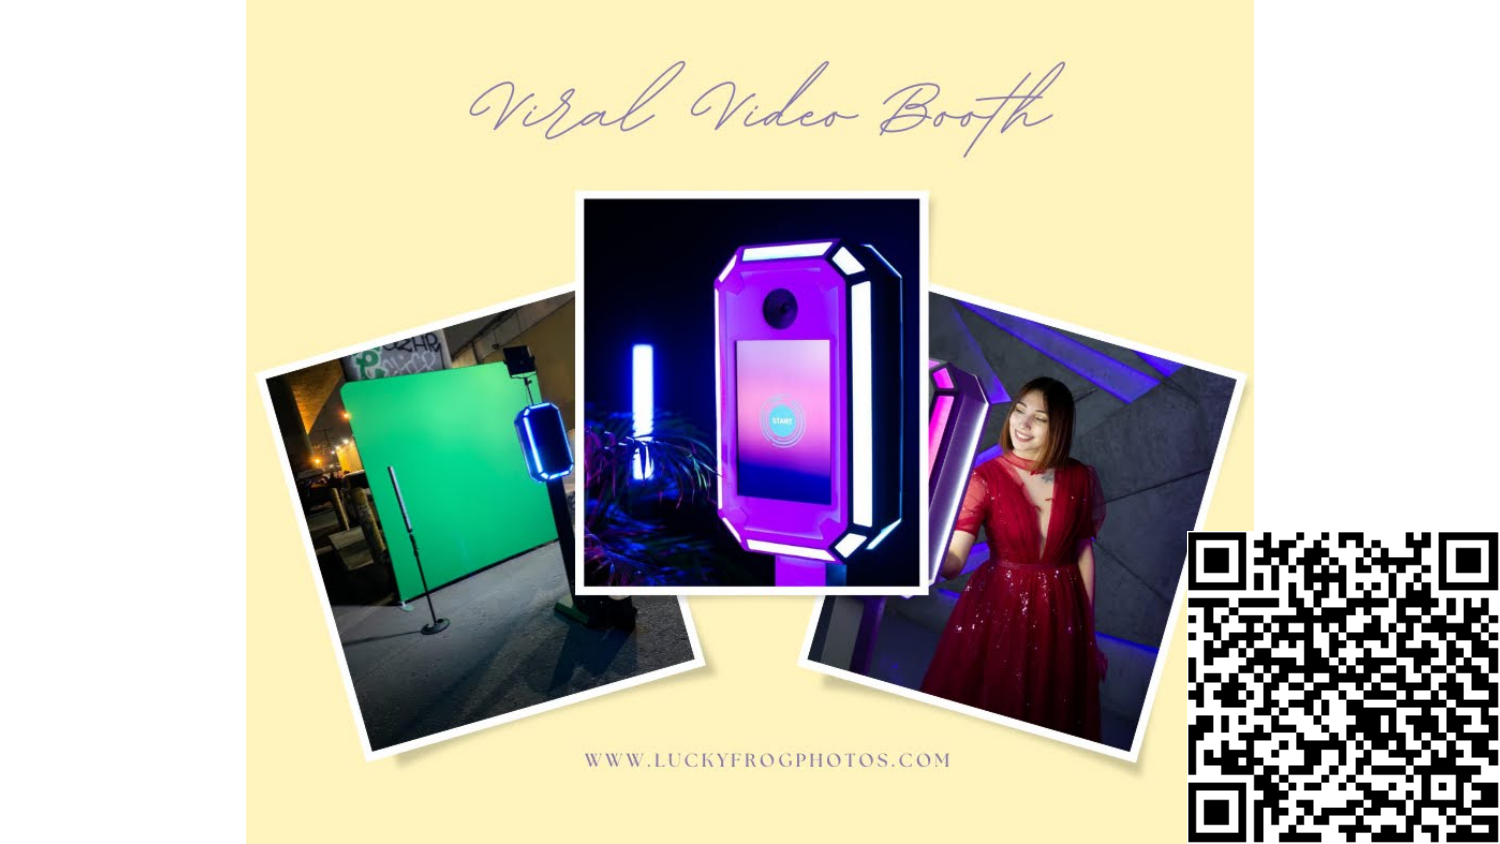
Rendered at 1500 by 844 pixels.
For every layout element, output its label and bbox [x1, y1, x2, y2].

picture [246, 0, 1500, 844]
